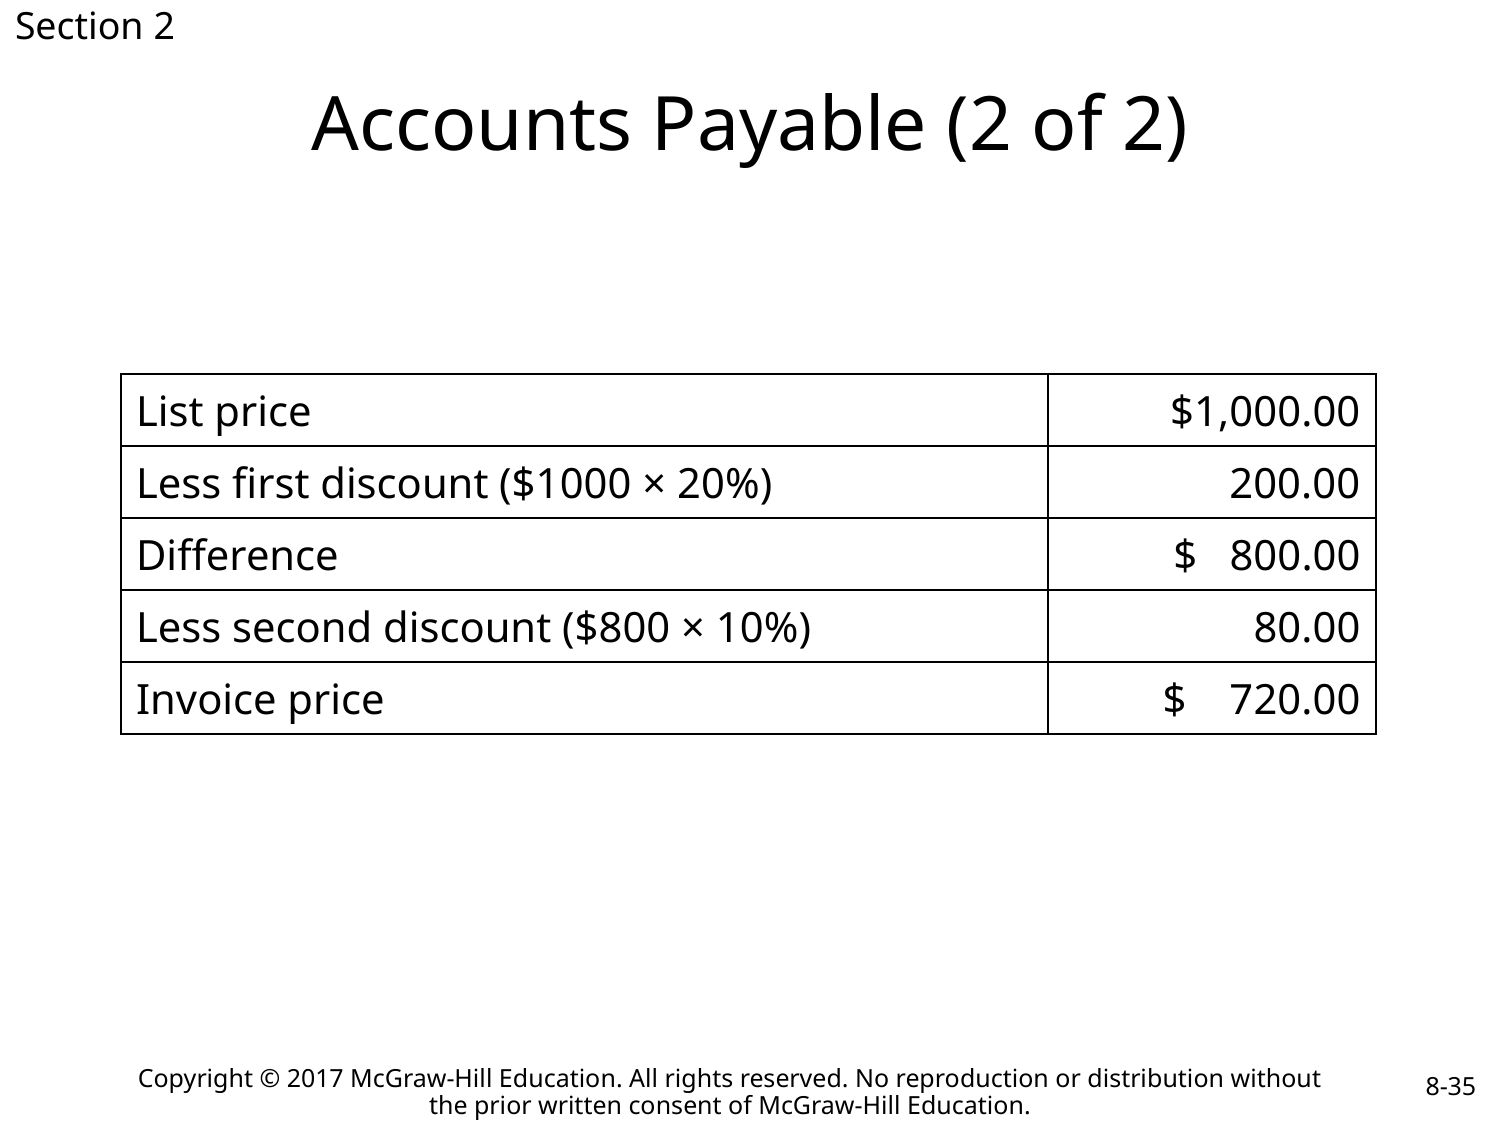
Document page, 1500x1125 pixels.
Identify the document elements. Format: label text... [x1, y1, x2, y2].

table_cell Less first discount ($1000 × 20%) [122, 447, 1047, 517]
table_header List price [122, 375, 1047, 445]
table_cell Invoice price [122, 663, 1047, 733]
table_cell 200.00 [1049, 447, 1375, 517]
table_cell Less second discount ($800 × 10%) [122, 591, 1047, 661]
table_cell 80.00 [1049, 591, 1375, 661]
table_cell $ 720.00 [1049, 663, 1375, 733]
table_cell Difference [122, 519, 1047, 589]
table_cell $ 800.00 [1049, 519, 1375, 589]
list Section 2 [0, 0, 1500, 43]
table_header $1,000.00 [1049, 375, 1375, 445]
title Accounts Payable (2 of 2) [62, 63, 1438, 189]
